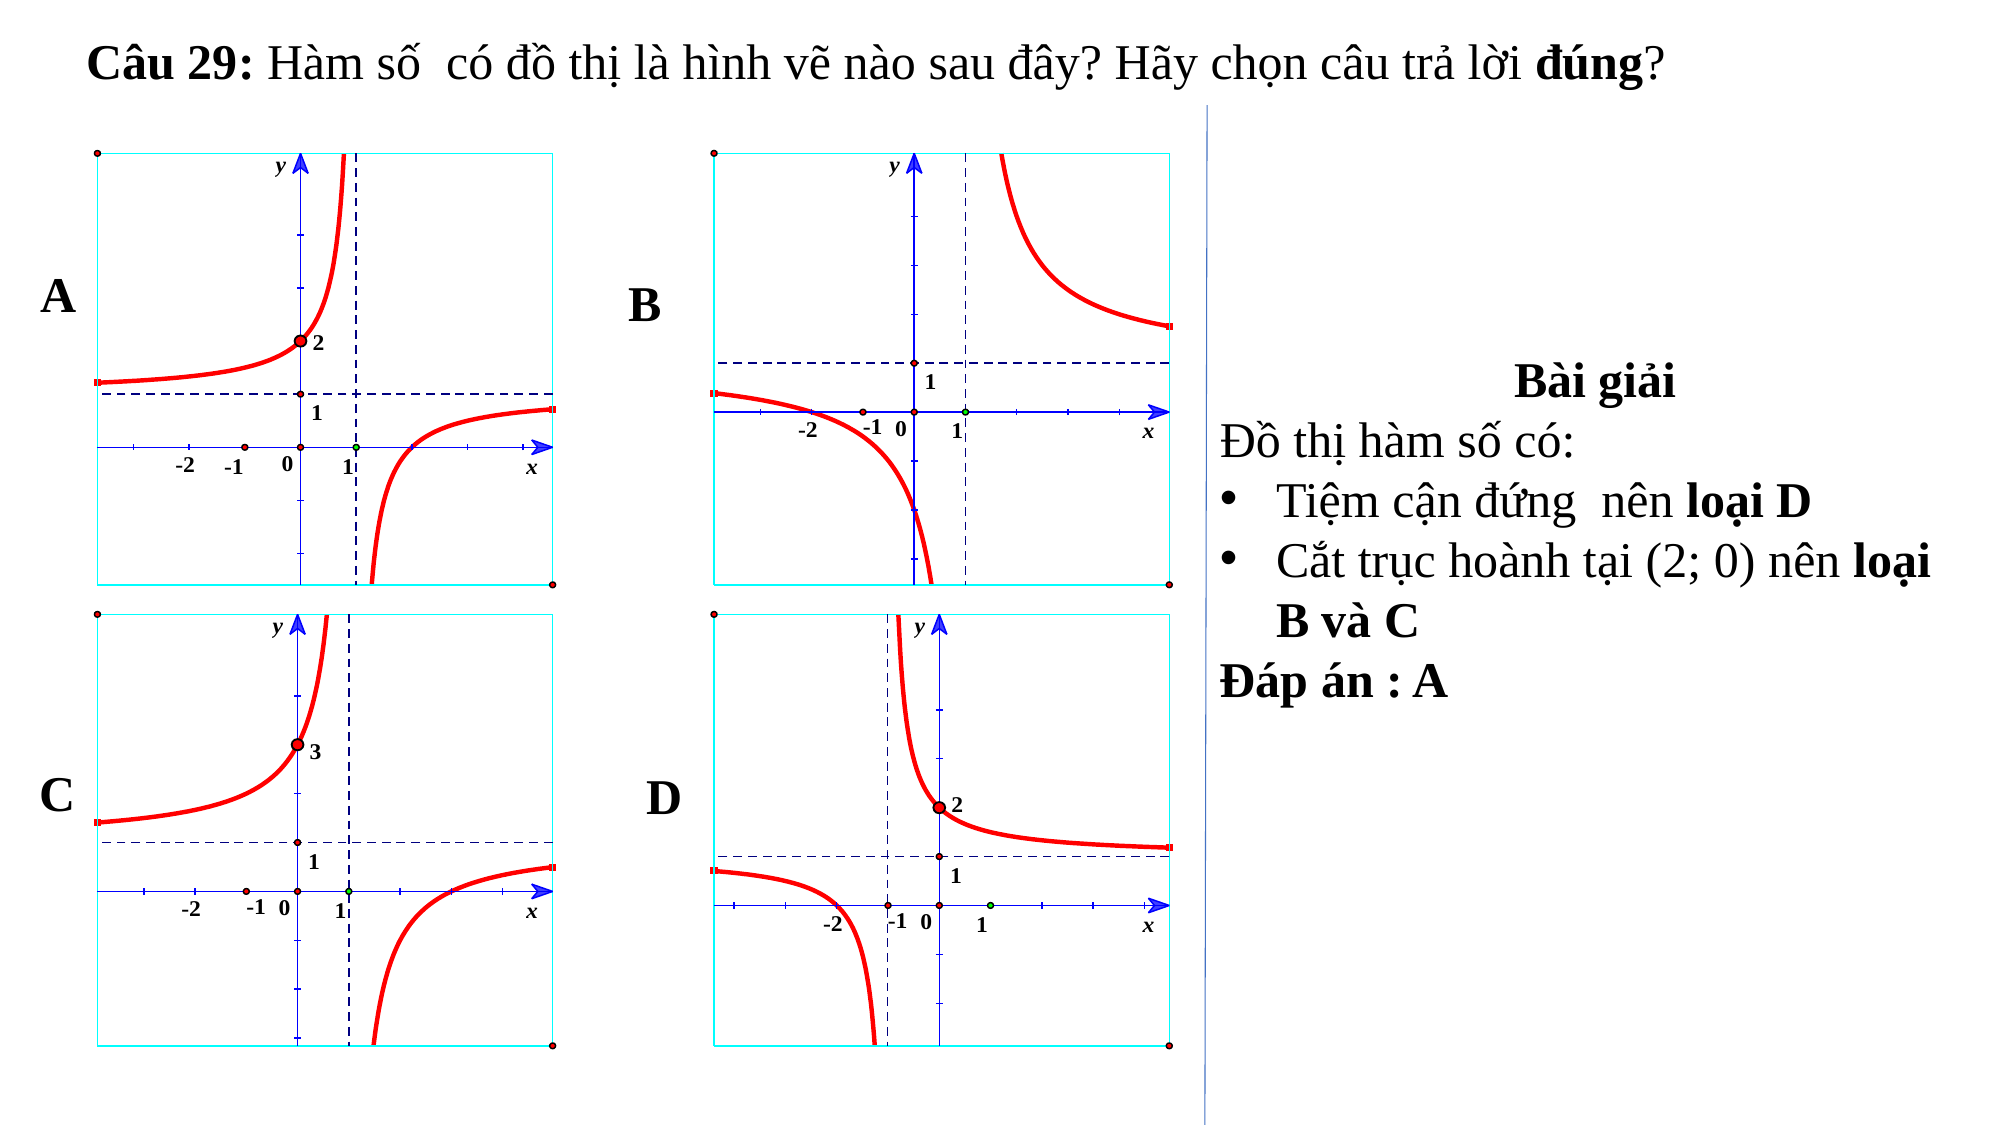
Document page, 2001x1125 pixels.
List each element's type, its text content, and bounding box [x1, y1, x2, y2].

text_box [1204, 105, 1208, 1125]
text_box A [25, 255, 82, 330]
text_box D [631, 757, 679, 833]
text_box C [24, 753, 82, 829]
picture [82, 137, 568, 1060]
text_box B [614, 263, 679, 339]
picture [699, 137, 1185, 1060]
